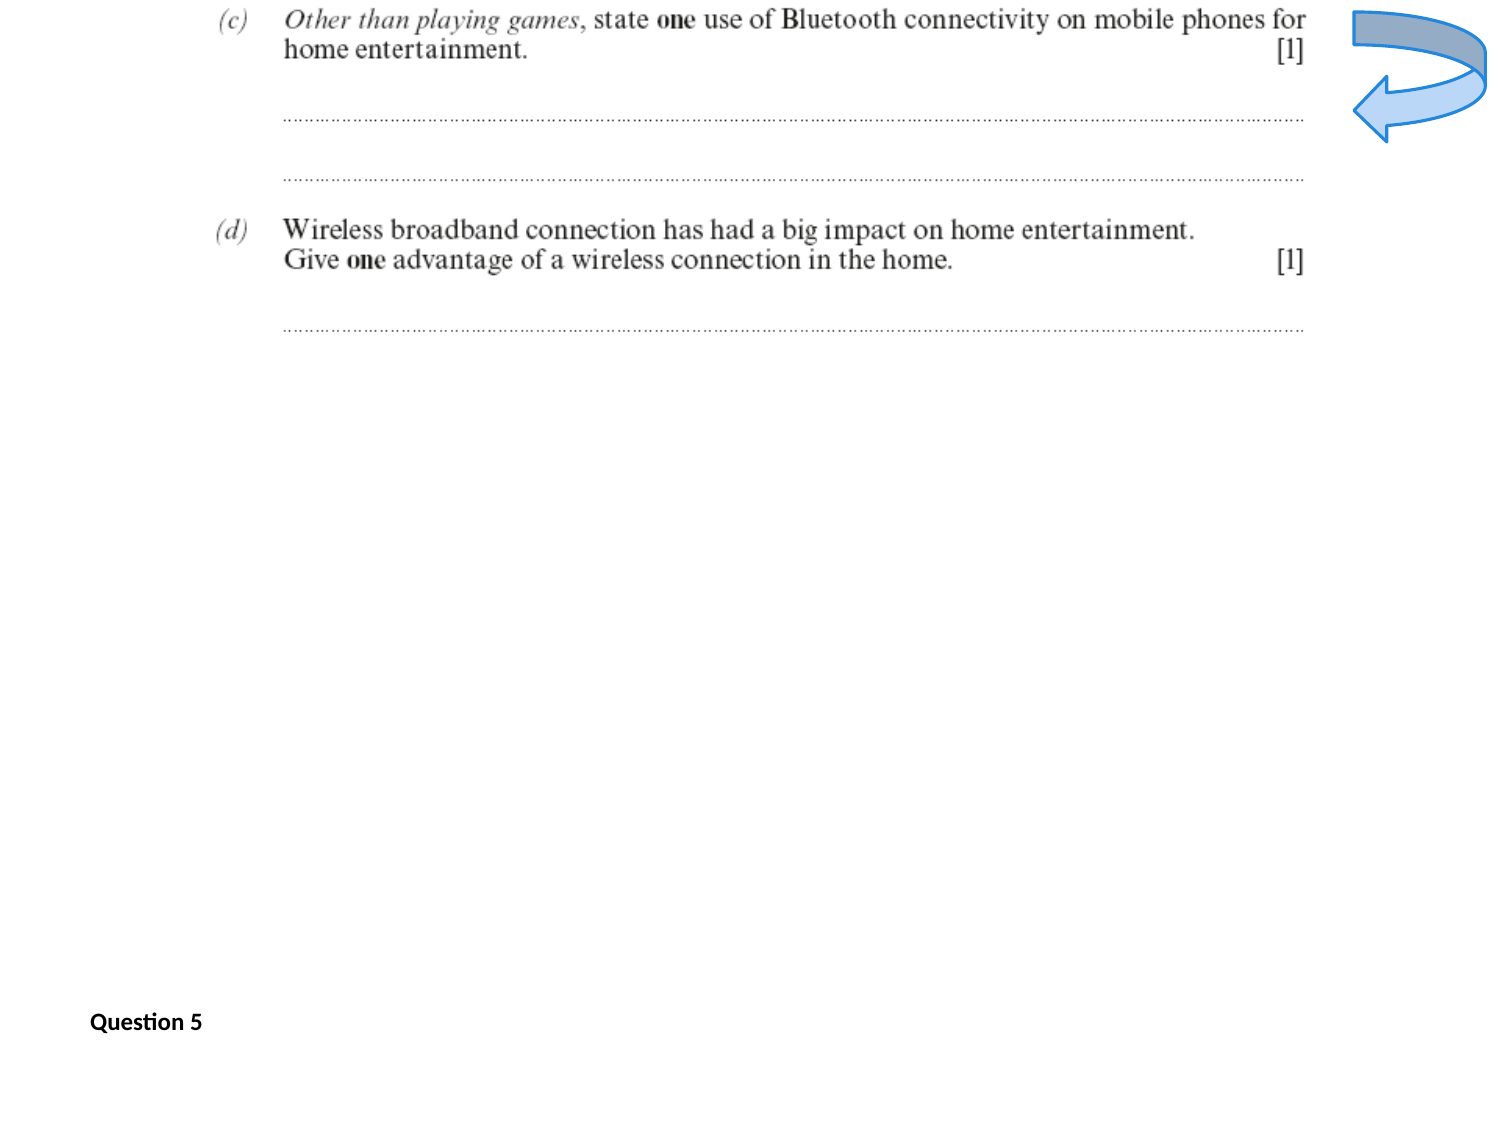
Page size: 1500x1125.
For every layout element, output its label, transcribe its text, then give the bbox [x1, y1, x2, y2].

list Question 5 [75, 963, 1425, 1078]
picture [188, 0, 1312, 343]
